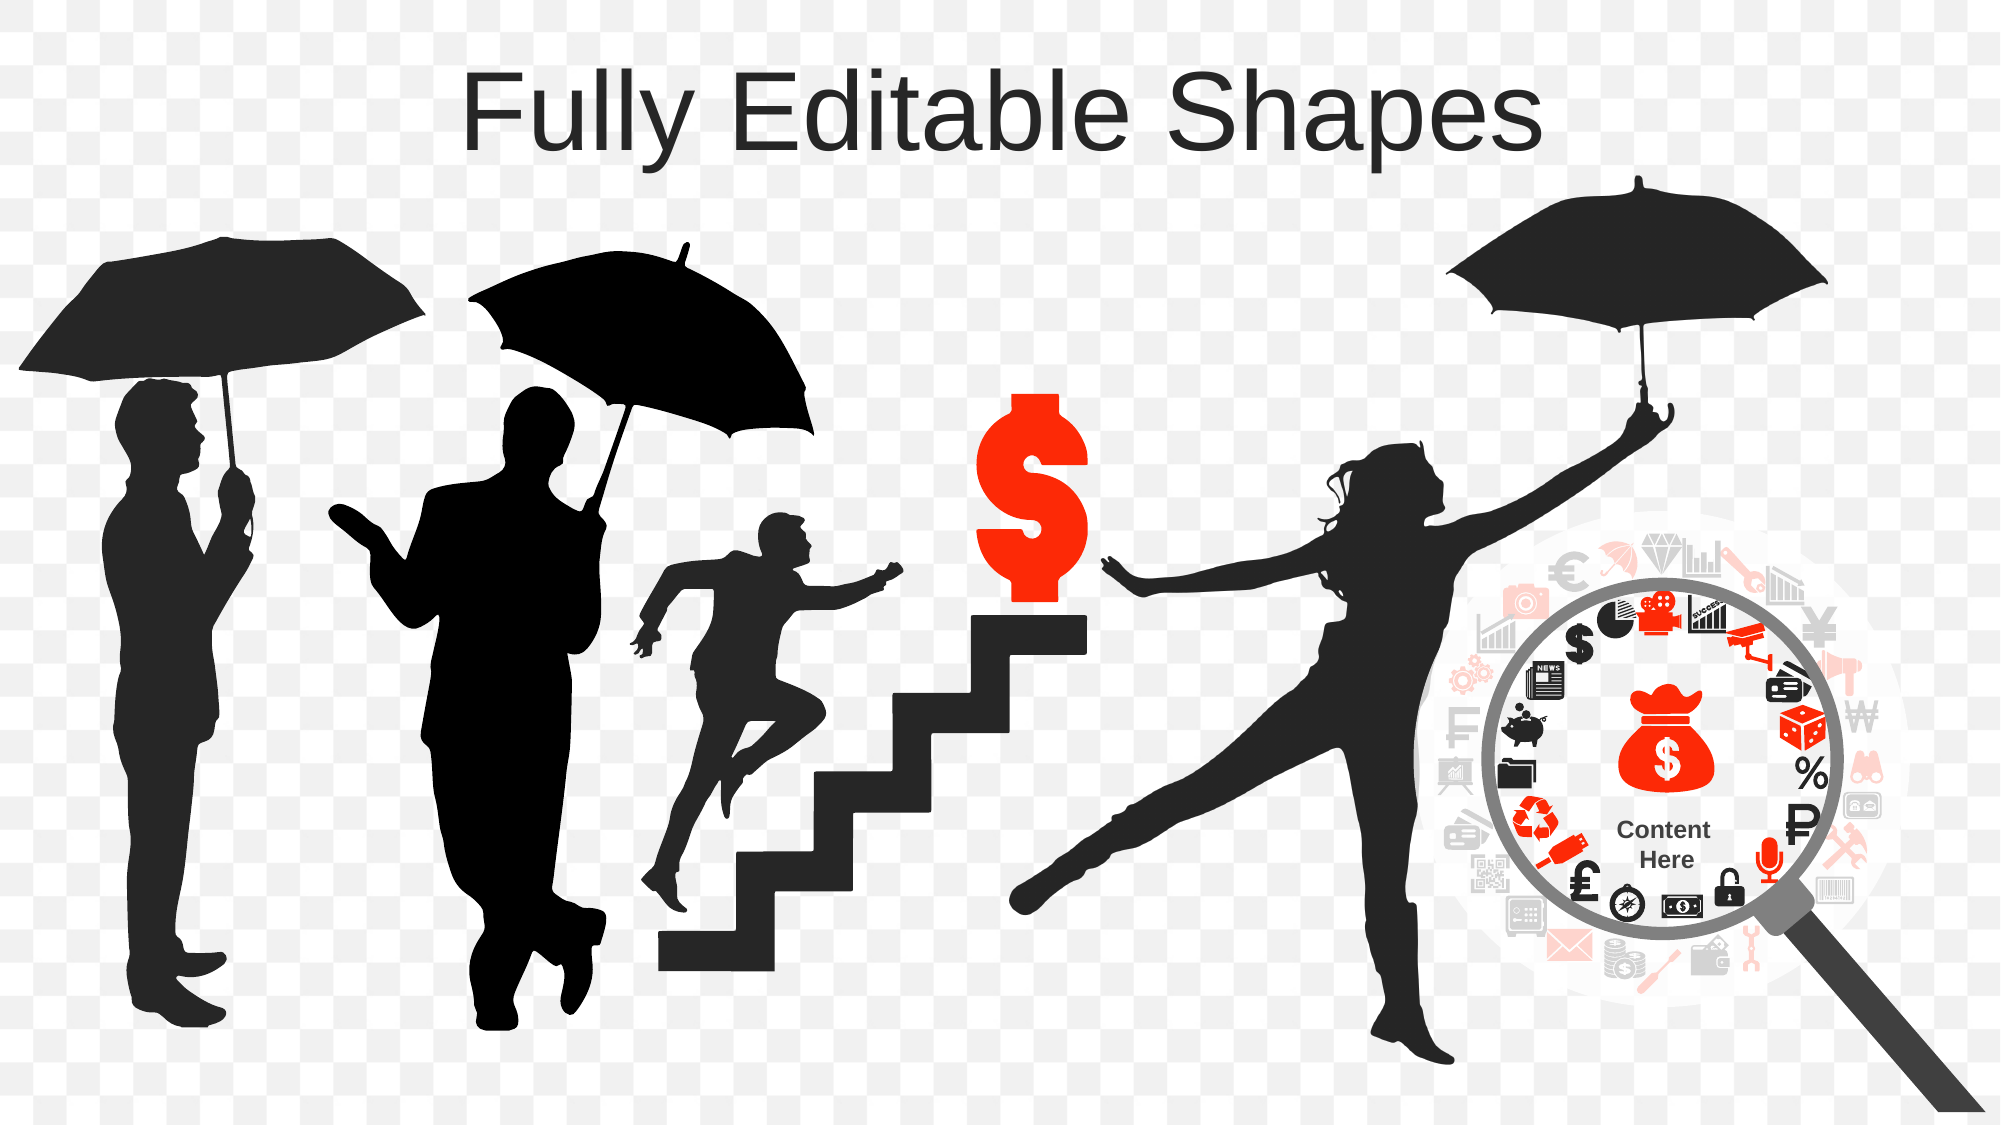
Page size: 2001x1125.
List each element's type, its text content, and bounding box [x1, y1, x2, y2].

picture [0, 0, 2001, 1125]
text_box [18, 236, 426, 1028]
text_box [1413, 510, 1910, 1125]
text_box [328, 242, 806, 1031]
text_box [629, 393, 1088, 972]
list Fully Editable Shapes [53, 54, 1952, 174]
